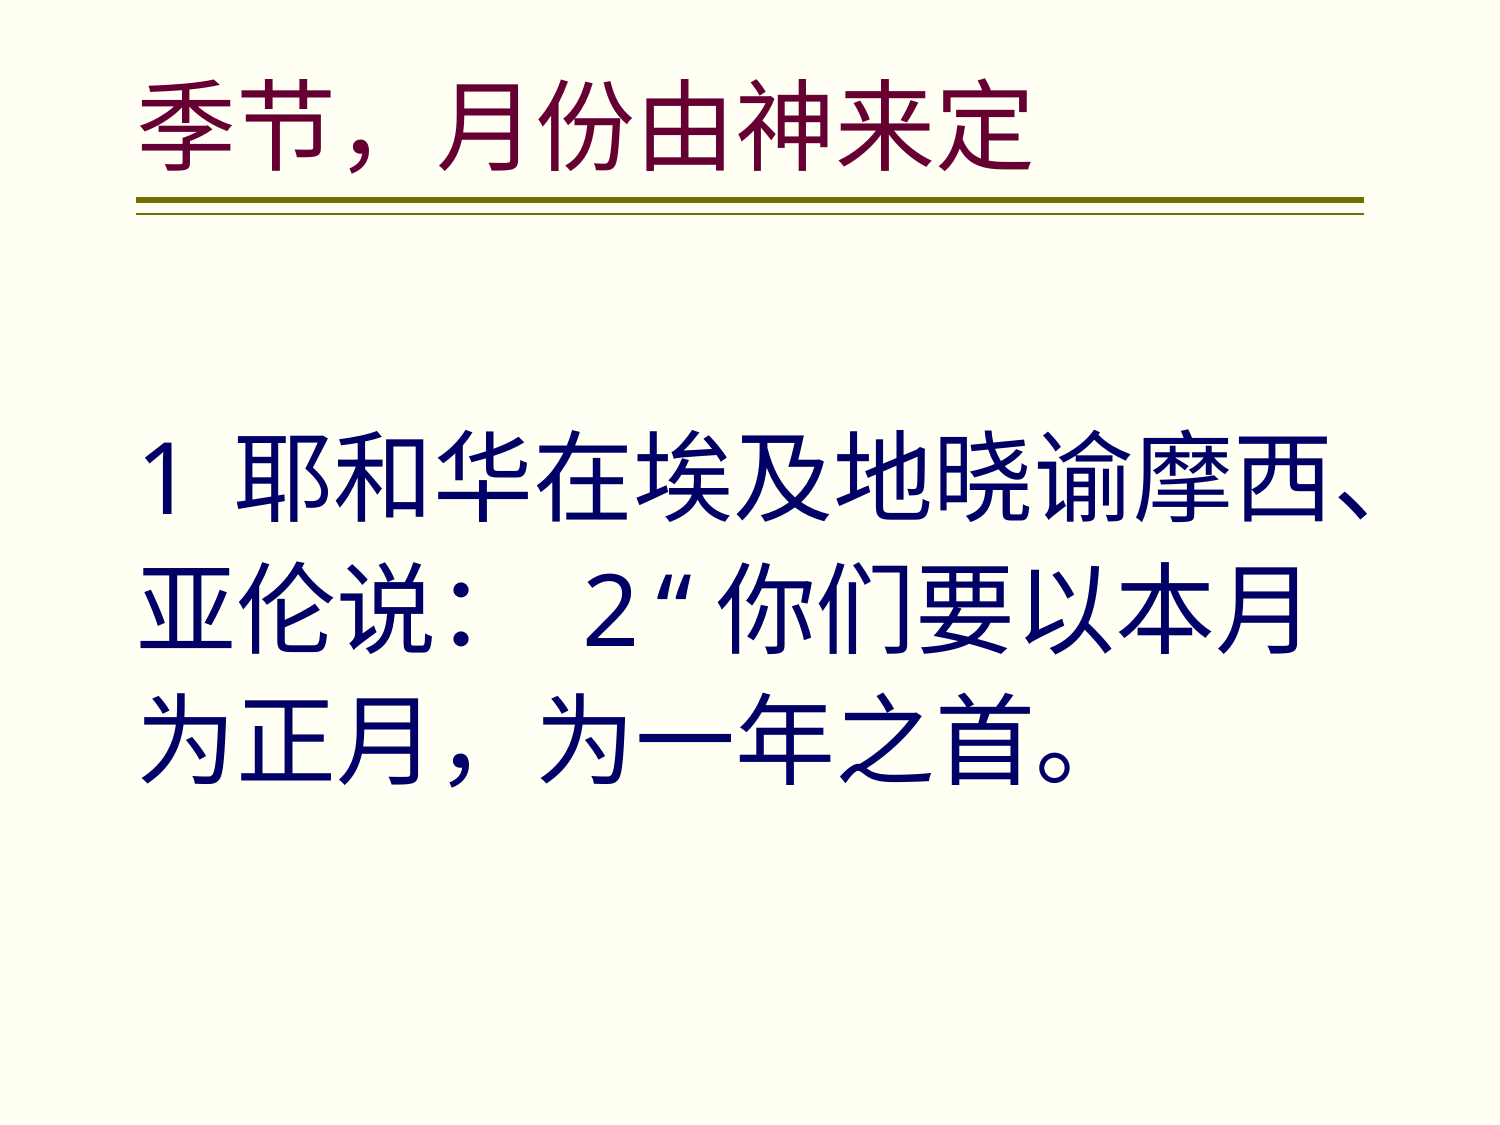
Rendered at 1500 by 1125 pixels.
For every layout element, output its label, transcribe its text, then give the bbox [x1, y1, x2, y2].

title 季节，月份由神来定 [135, 12, 1364, 193]
list 1 耶和华在埃及地晓谕摩西、亚伦说： 2 “你们要以本月为正月，为一年之首。 [135, 262, 1364, 938]
